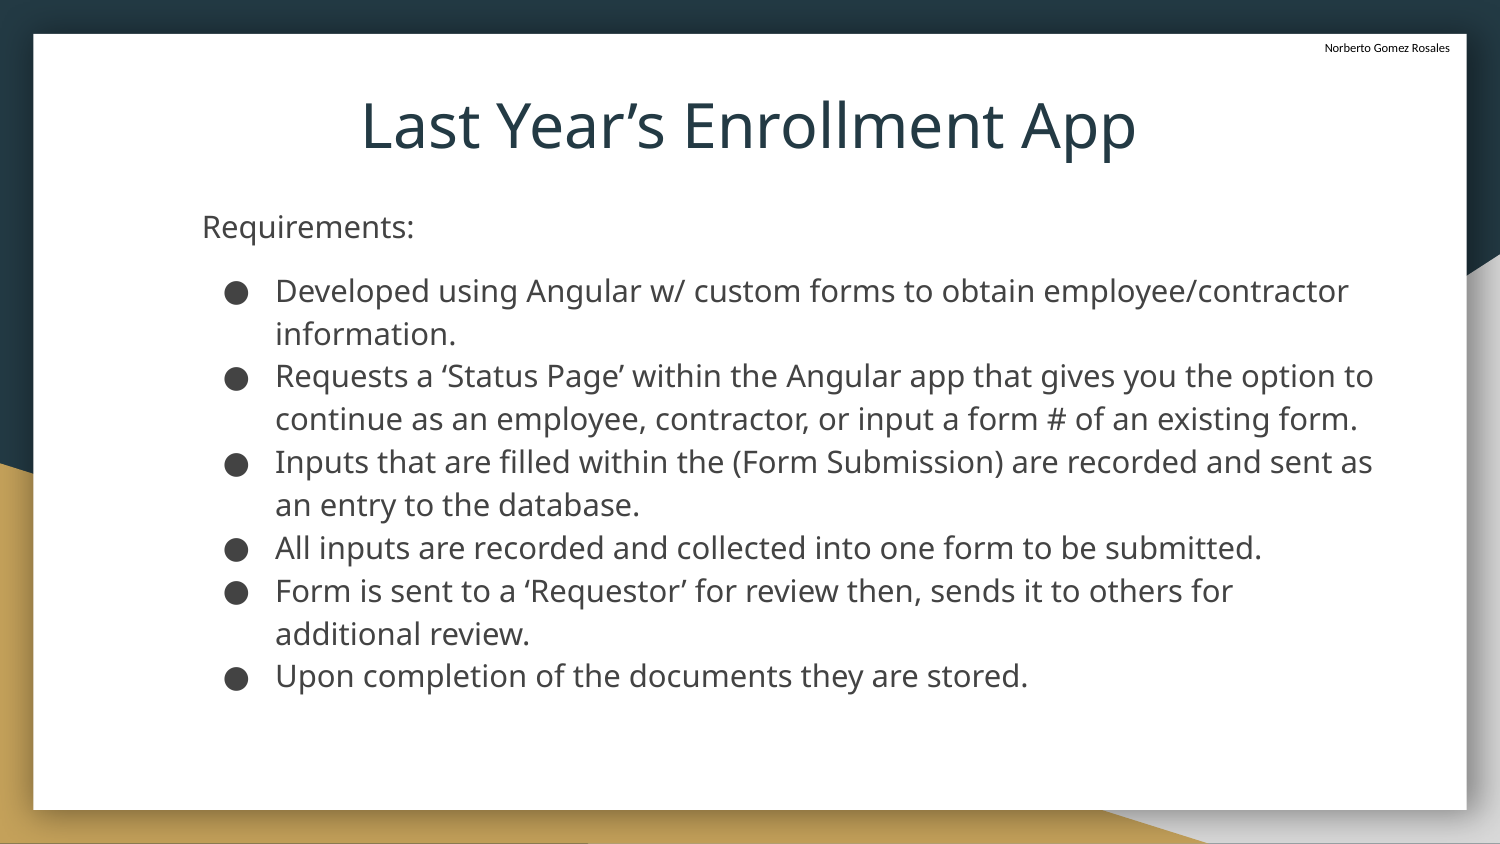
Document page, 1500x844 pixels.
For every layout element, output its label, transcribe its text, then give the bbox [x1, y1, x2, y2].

title Last Year’s Enrollment App [134, 70, 1366, 186]
text_box Norberto Gomez Rosales [1178, 32, 1465, 63]
list Requirements: Developed using Angular w/ custom forms to obtain employee/contractor information. Requests a ‘Status Page’ within the Angular app that gives you the option to continue as an employee, contractor, or input a form # of an existing form. Inputs that are filled within the (Form Submission) are recorded and sent as an entry to the database. All inputs are recorded and collected into one form to be submitted. Form is sent to a ‘Requestor’ for review then, sends it to others for additional review. Upon completion of the documents they are stored. [113, 186, 1397, 750]
